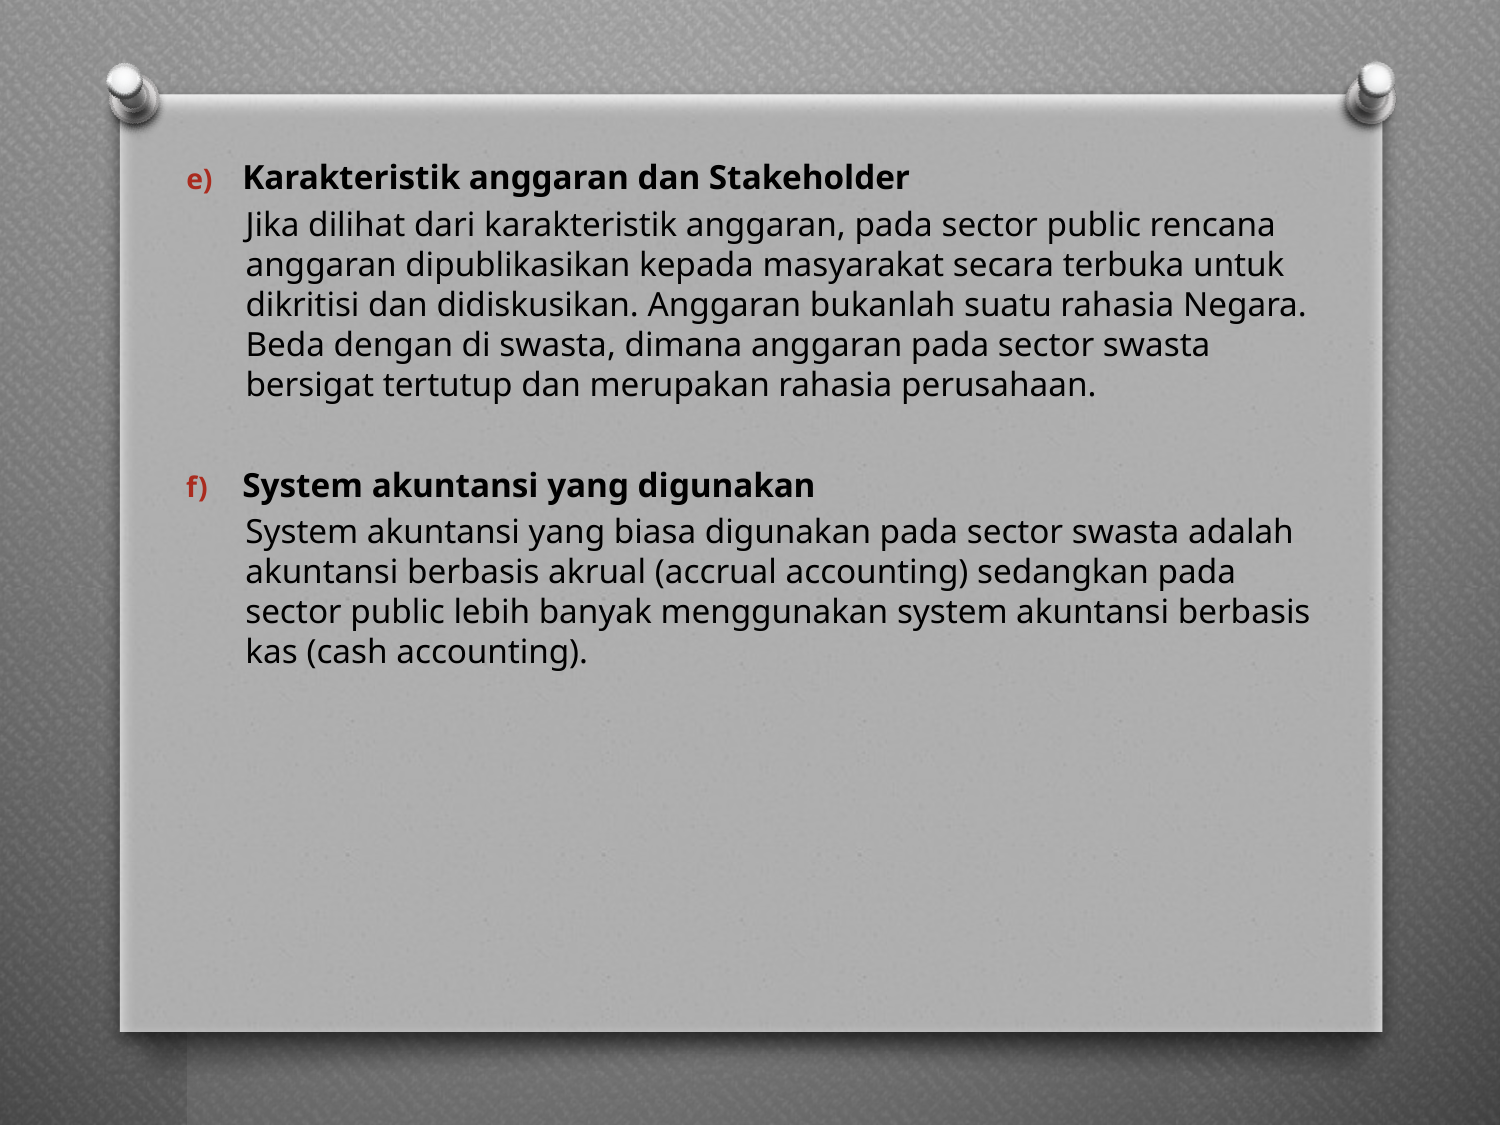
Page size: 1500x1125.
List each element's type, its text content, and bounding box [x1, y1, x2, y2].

picture [1317, 35, 1439, 156]
list Karakteristik anggaran dan Stakeholder Jika dilihat dari karakteristik anggaran, pada sector public rencana anggaran dipublikasikan kepada masyarakat secara terbuka untuk dikritisi dan didiskusikan. Anggaran bukanlah suatu rahasia Negara. Beda dengan di swasta, dimana anggaran pada sector swasta bersigat tertutup dan merupakan rahasia perusahaan. [171, 149, 1353, 362]
text_box System akuntansi yang digunakan System akuntansi yang biasa digunakan pada sector swasta adalah akuntansi berbasis akrual (accrual accounting) sedangkan pada sector public lebih banyak menggunakan system akuntansi berbasis kas (cash accounting). [171, 456, 1353, 740]
picture [75, 29, 198, 153]
